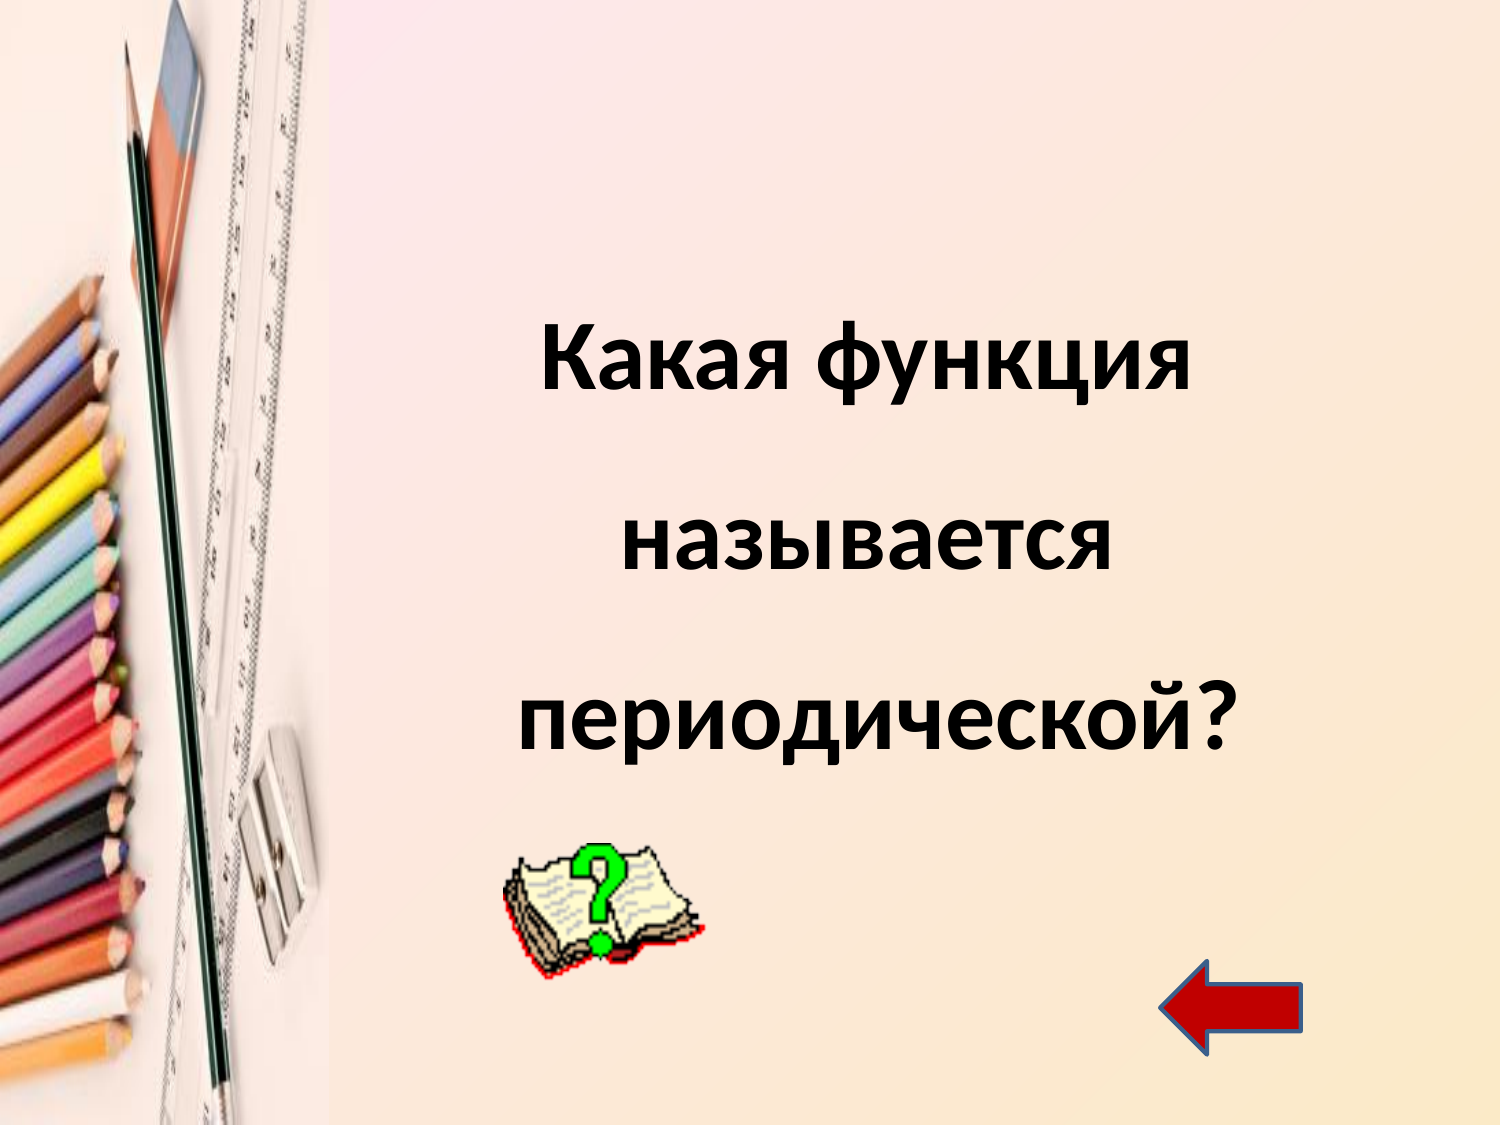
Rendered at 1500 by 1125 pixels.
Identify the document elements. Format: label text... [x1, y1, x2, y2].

picture [0, 0, 329, 1125]
text_box [1158, 958, 1303, 1057]
text_box Какая функция называется периодической? [421, 222, 1336, 777]
picture [503, 843, 710, 985]
